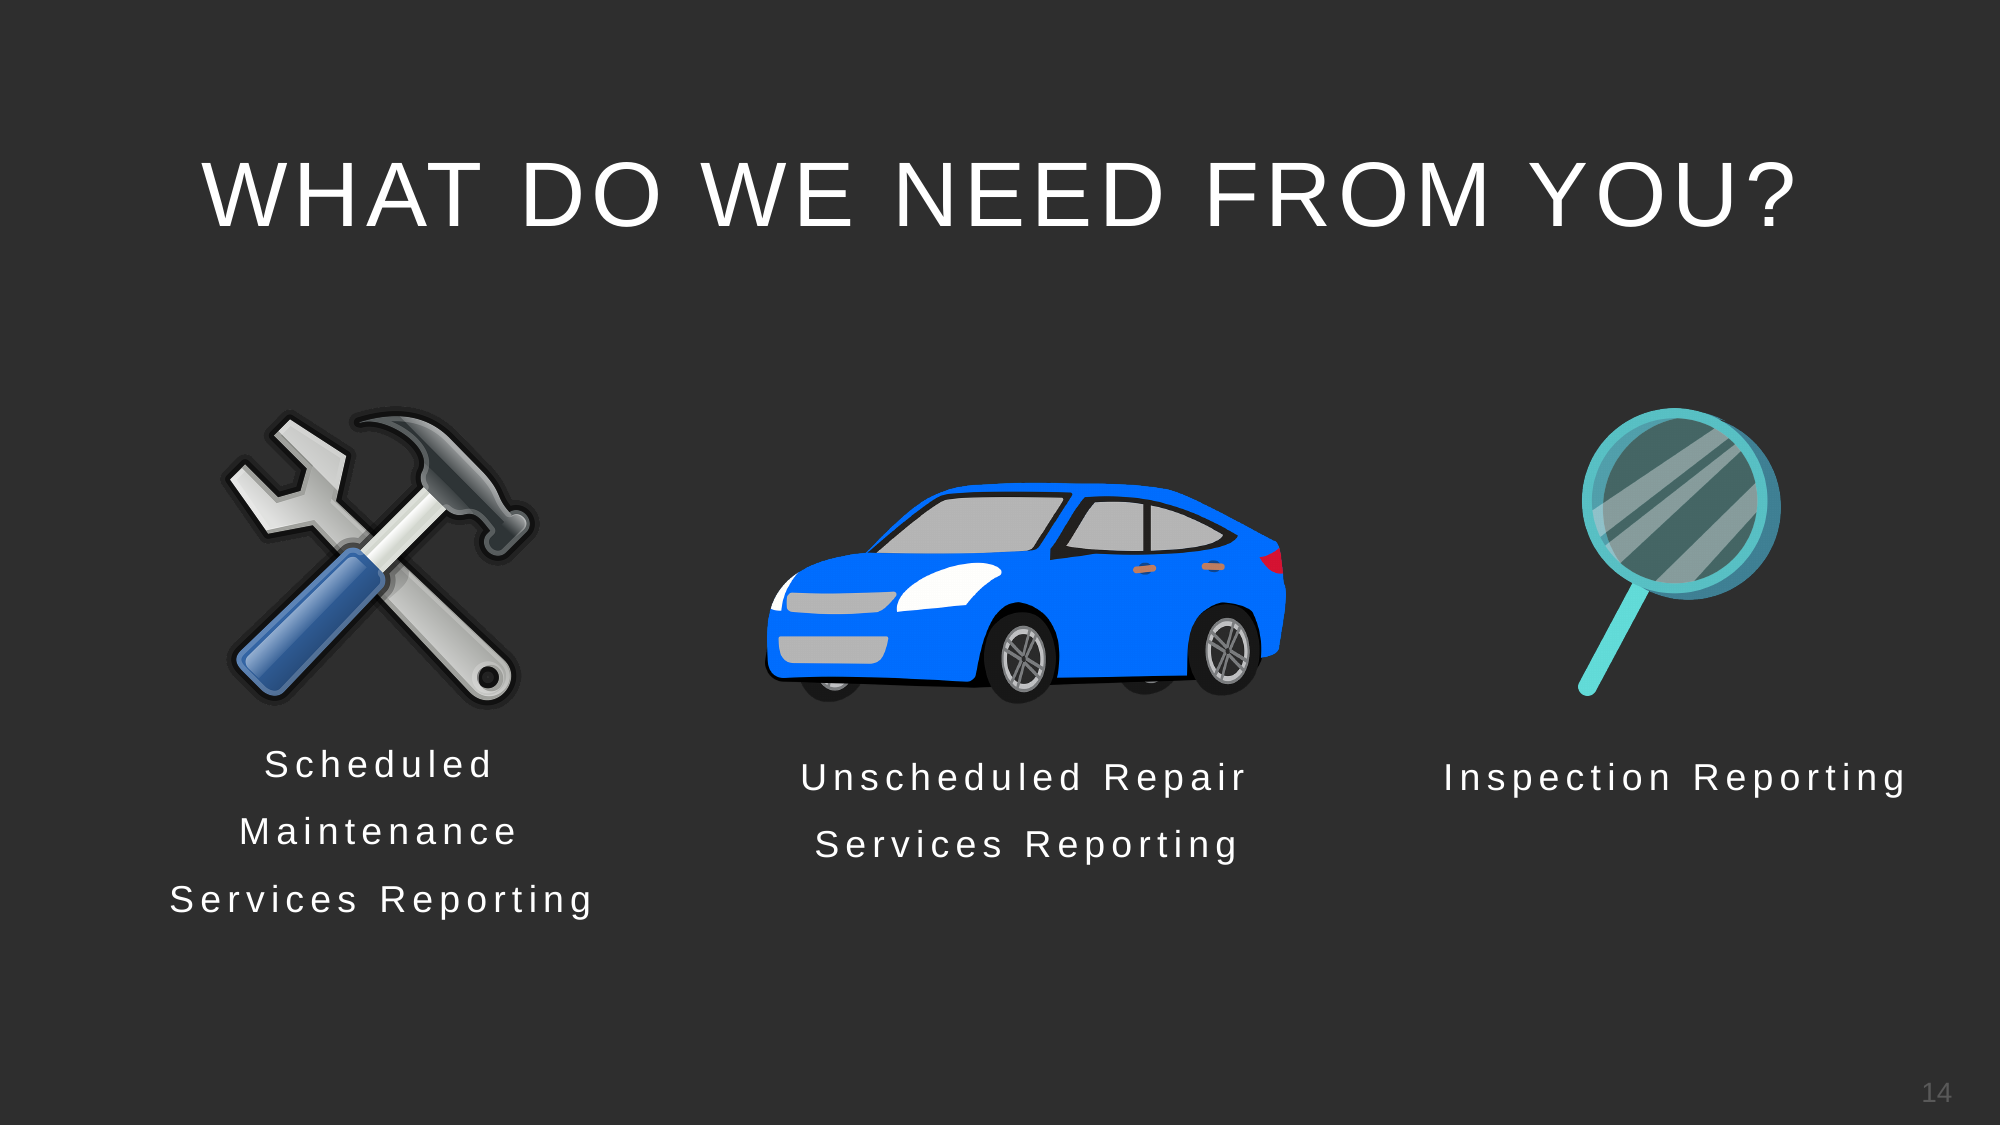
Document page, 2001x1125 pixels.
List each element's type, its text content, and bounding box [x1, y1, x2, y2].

picture [220, 406, 540, 711]
text_box Inspection Reporting [1422, 722, 1926, 808]
picture [1578, 408, 1781, 696]
slide_number 14 [1894, 1061, 1968, 1121]
text_box Unscheduled Repair Services Reporting [774, 730, 1277, 808]
picture [765, 462, 1286, 723]
text_box Scheduled Maintenance Services Reporting [129, 709, 632, 795]
text_box What do we need from you? [115, 128, 1885, 266]
